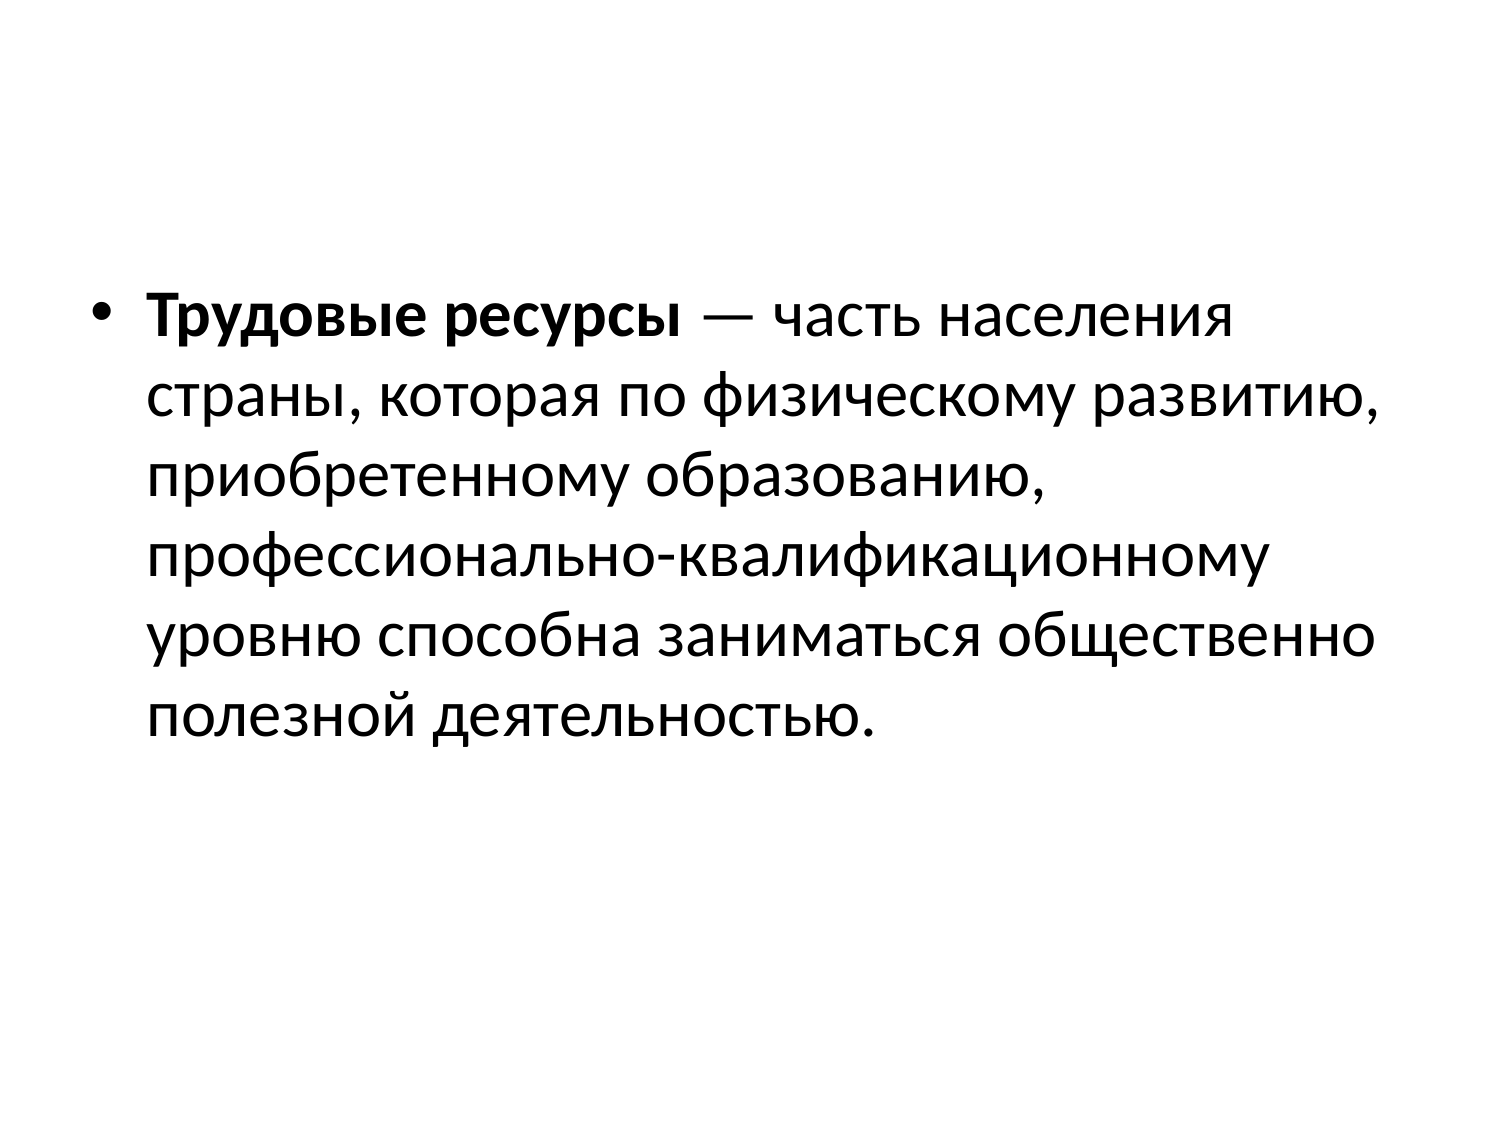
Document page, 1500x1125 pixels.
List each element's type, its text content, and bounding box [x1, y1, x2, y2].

list Трудовые ресурсы — часть населения страны, которая по физическому развитию, приобретенному образованию, профессионально-квалификационному уровню способна заниматься общественно полезной деятельностью. [75, 262, 1425, 1005]
